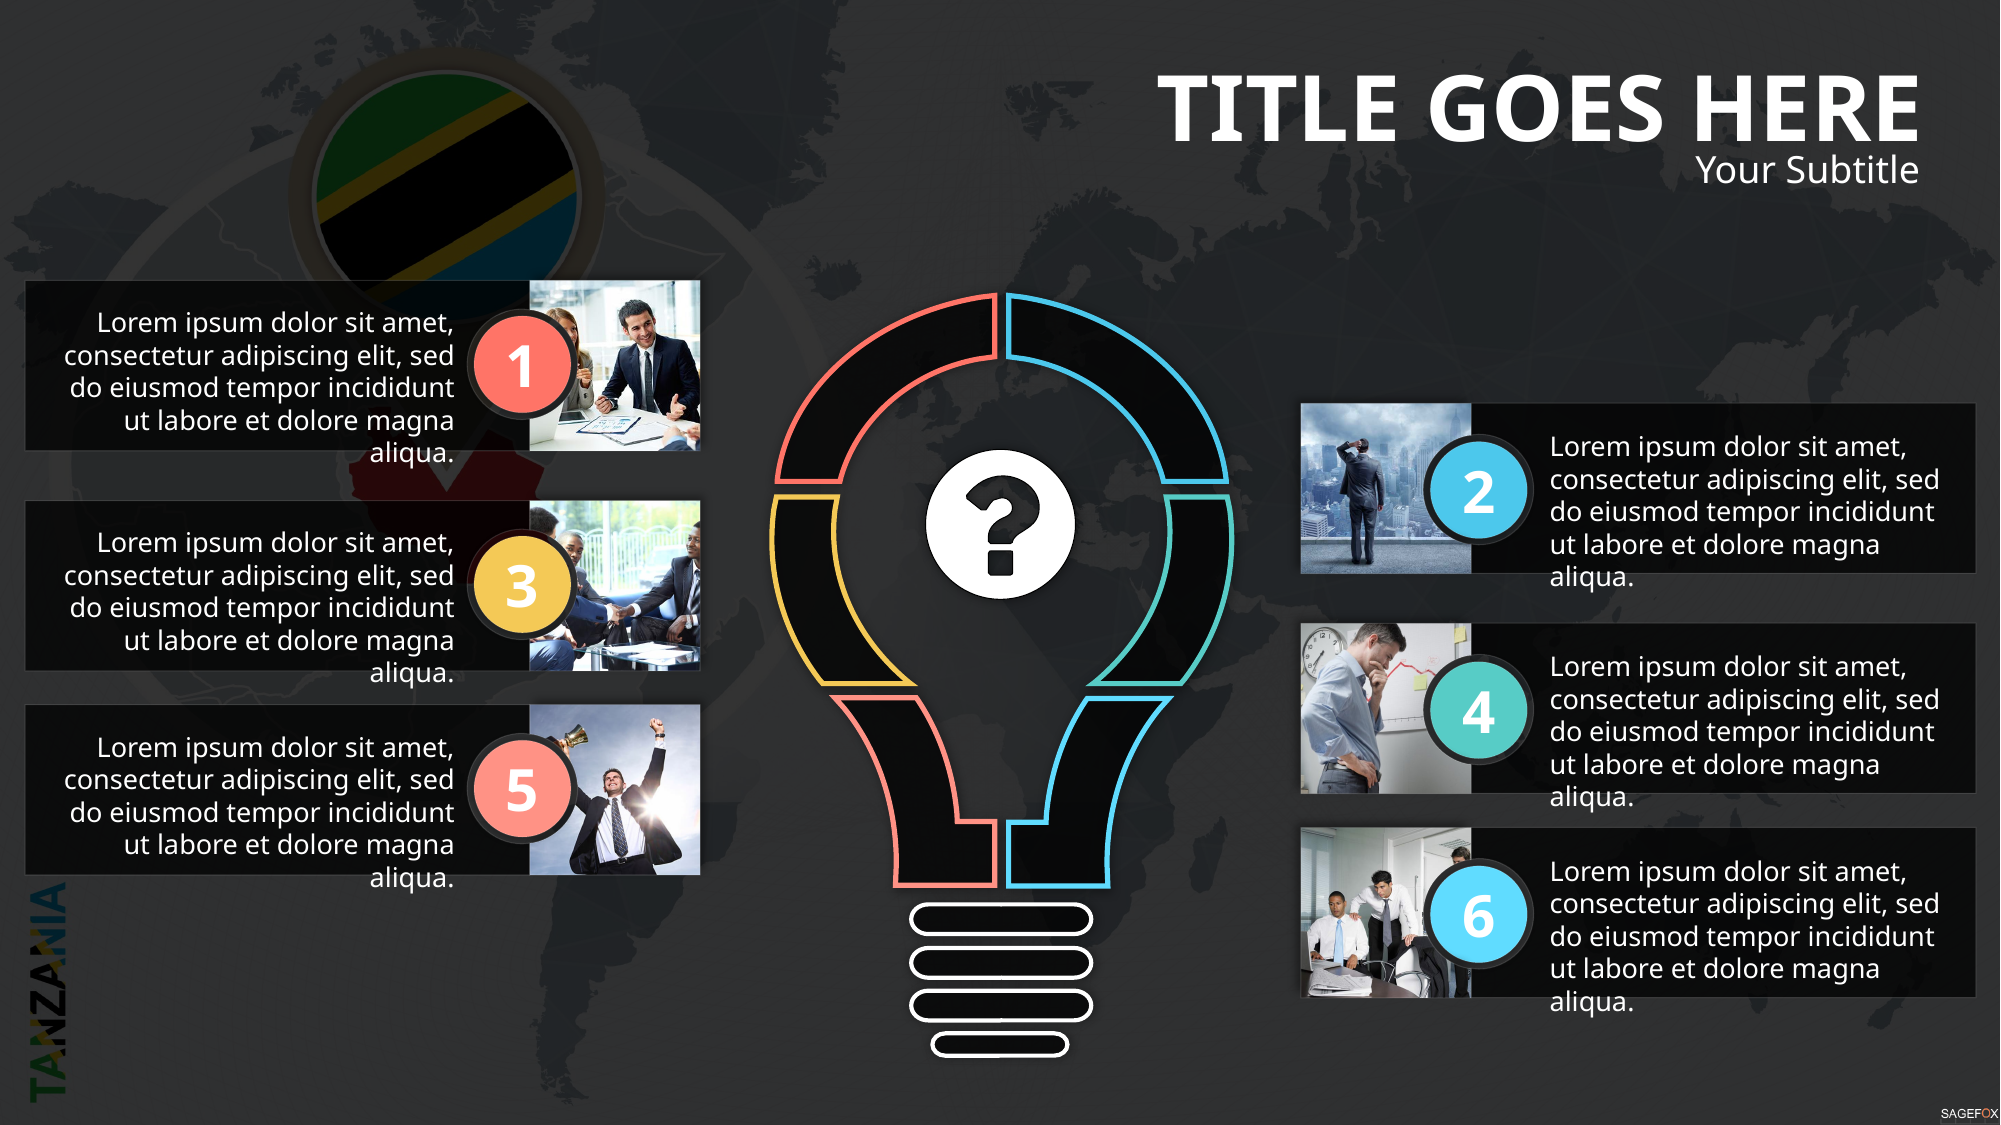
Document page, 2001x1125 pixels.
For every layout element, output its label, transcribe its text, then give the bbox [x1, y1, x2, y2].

text_box [931, 1032, 1069, 1057]
text_box [1299, 622, 1473, 795]
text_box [1035, 42, 1939, 199]
text_box [1473, 826, 1977, 999]
text_box 3 [473, 535, 572, 634]
text_box [776, 294, 996, 483]
text_box Lorem ipsum dolor sit amet, consectetur adipiscing elit, sed do eiusmod tempor incididunt ut labore et dolore magna aliqua. [1549, 429, 1965, 593]
text_box [910, 989, 1093, 1022]
text_box [1299, 826, 1473, 999]
text_box [1473, 402, 1977, 575]
text_box [531, 499, 702, 672]
text_box Lorem ipsum dolor sit amet, consectetur adipiscing elit, sed do eiusmod tempor incididunt ut labore et dolore magna aliqua. [1549, 649, 1965, 813]
text_box [910, 903, 1093, 936]
text_box [1007, 697, 1171, 888]
text_box [925, 449, 1076, 600]
text_box Lorem ipsum dolor sit amet, consectetur adipiscing elit, sed do eiusmod tempor incididunt ut labore et dolore magna aliqua. [1549, 854, 1965, 1017]
text_box 4 [1429, 660, 1529, 760]
text_box [531, 703, 702, 877]
text_box [531, 279, 702, 452]
text_box [1473, 622, 1977, 795]
text_box 1 [473, 314, 572, 414]
text_box [24, 279, 531, 452]
text_box [832, 696, 996, 887]
text_box [1089, 495, 1233, 685]
text_box [24, 499, 531, 672]
text_box 6 [1429, 864, 1529, 964]
text_box Lorem ipsum dolor sit amet, consectetur adipiscing elit, sed do eiusmod tempor incididunt ut labore et dolore magna aliqua. [39, 305, 455, 469]
text_box Lorem ipsum dolor sit amet, consectetur adipiscing elit, sed do eiusmod tempor incididunt ut labore et dolore magna aliqua. [39, 729, 455, 893]
text_box [770, 495, 914, 685]
text_box Lorem ipsum dolor sit amet, consectetur adipiscing elit, sed do eiusmod tempor incididunt ut labore et dolore magna aliqua. [39, 525, 455, 689]
text_box 5 [473, 739, 572, 839]
text_box [24, 703, 531, 877]
picture [0, 0, 2001, 1125]
text_box [910, 946, 1093, 979]
text_box [1007, 294, 1228, 483]
text_box [1299, 402, 1473, 575]
text_box 2 [1429, 440, 1529, 540]
